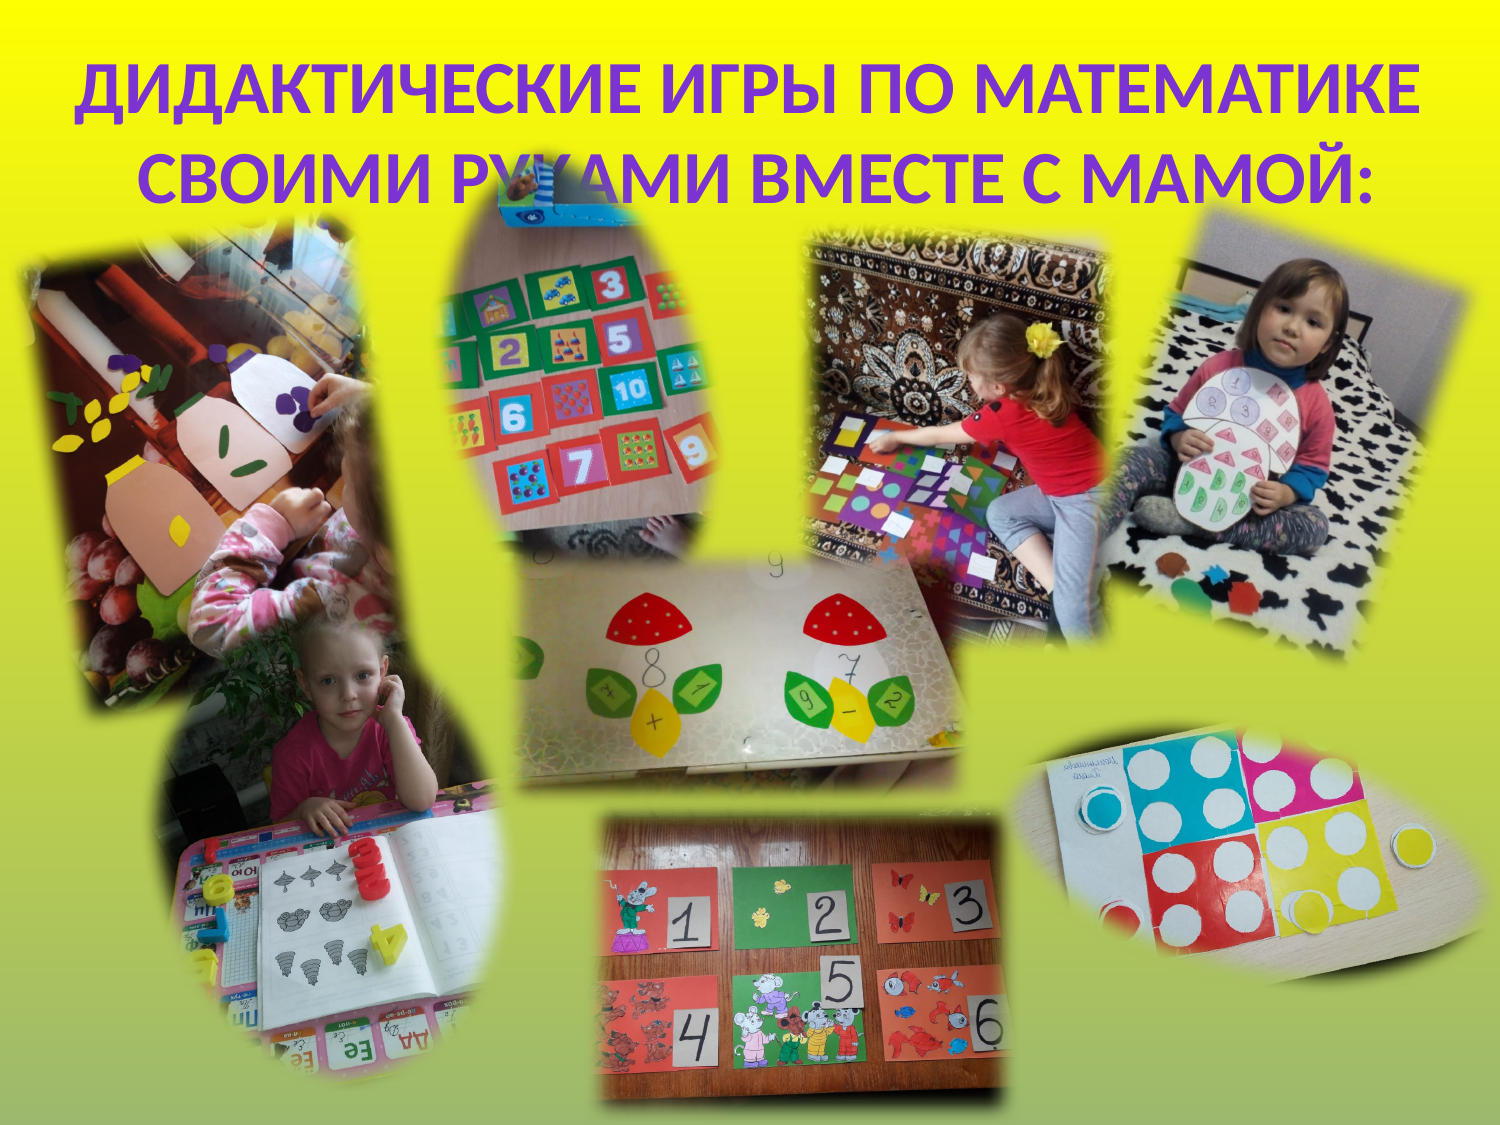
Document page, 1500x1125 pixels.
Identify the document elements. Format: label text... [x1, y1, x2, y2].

picture [34, 133, 1474, 1125]
text_box Дидактические игры по математике своими руками вместе с мамой: [59, 30, 1439, 226]
